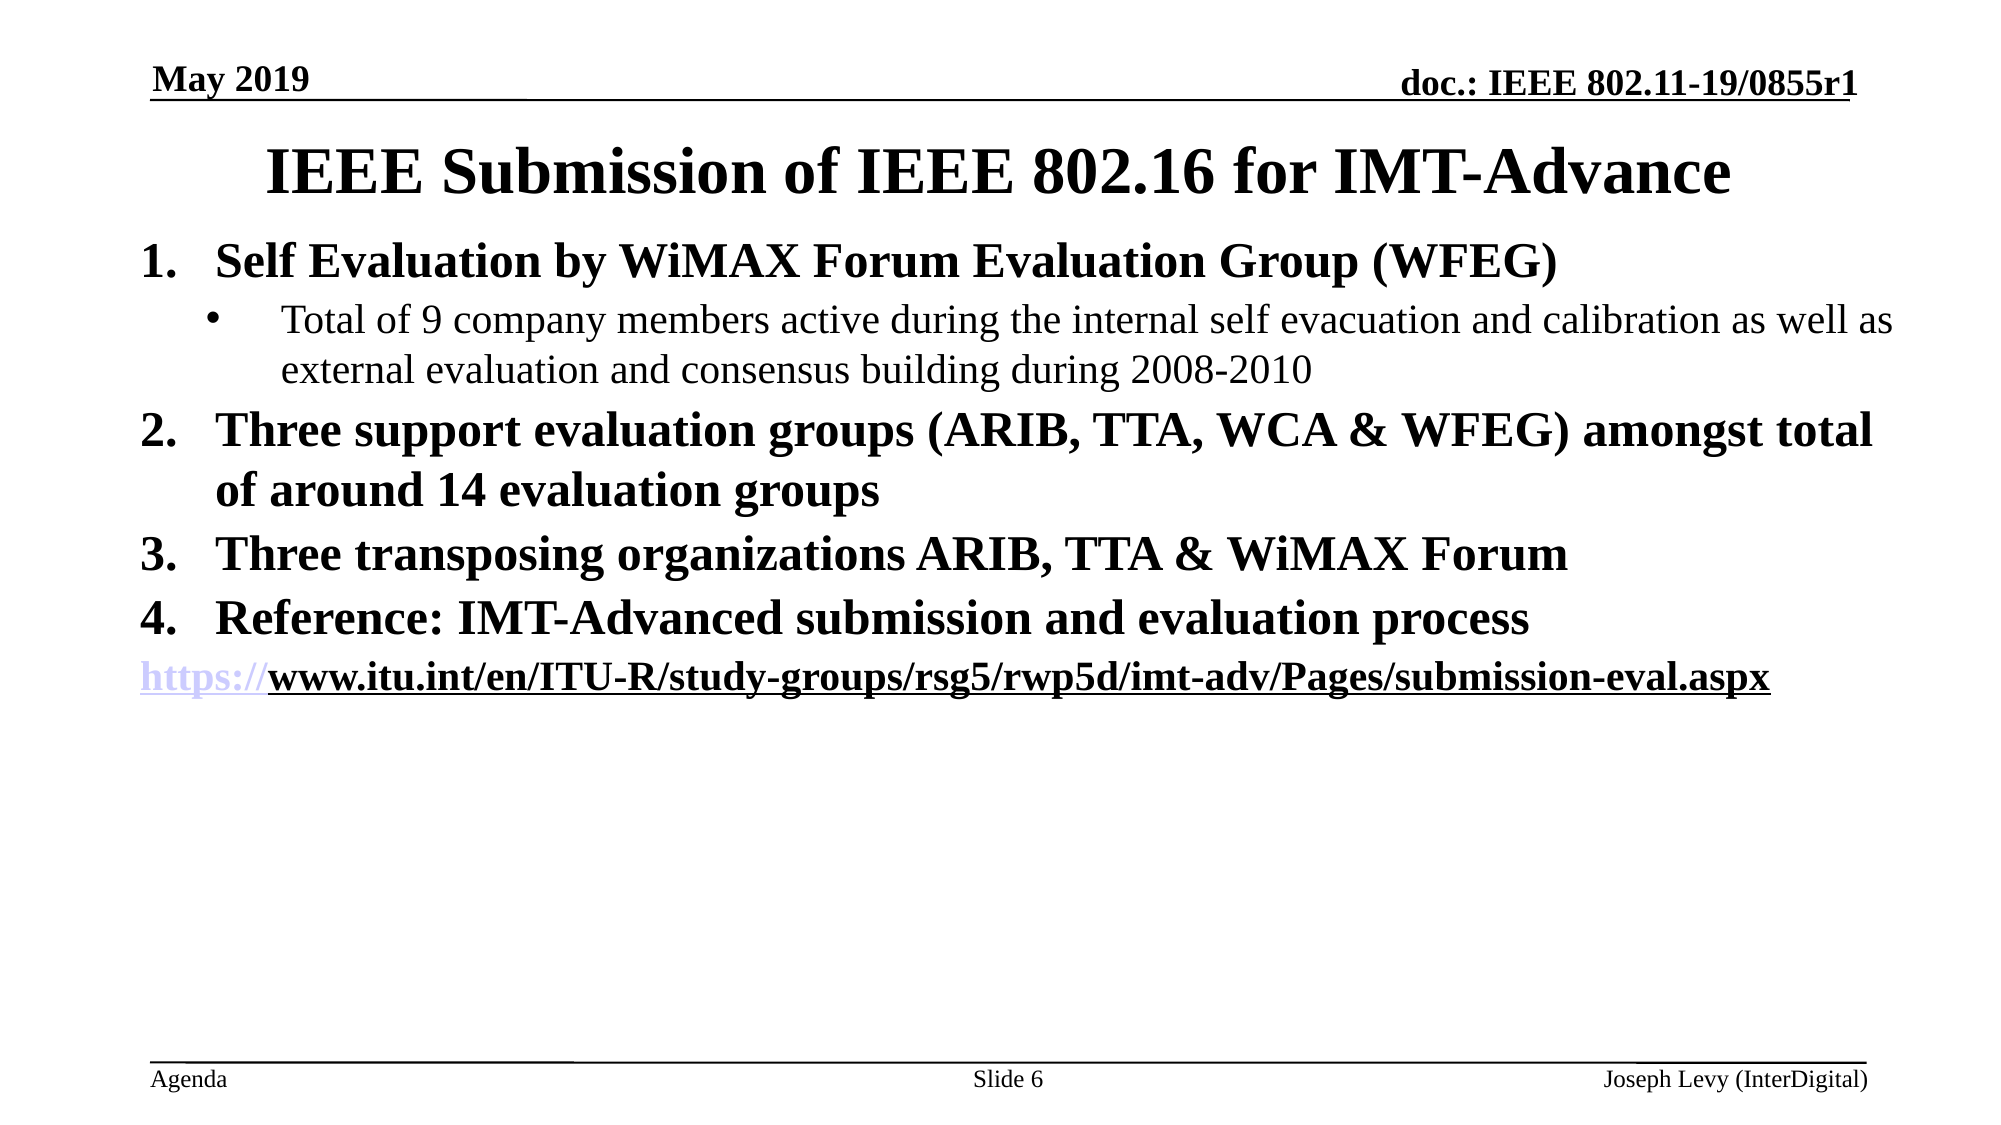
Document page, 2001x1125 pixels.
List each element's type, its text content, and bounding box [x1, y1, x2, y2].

slide_number Slide 6 [950, 1061, 1067, 1123]
title IEEE Submission of IEEE 802.16 for IMT-Advance [149, 112, 1850, 220]
list Self Evaluation by WiMAX Forum Evaluation Group (WFEG) Total of 9 company members active during the internal self evacuation and calibration as well as external evaluation and consensus building during 2008-2010 Three support evaluation groups (ARIB, TTA, WCA & WFEG) amongst total of around 14 evaluation groups Three transposing organizations ARIB, TTA & WiMAX Forum Reference: IMT-Advanced submission and evaluation process https://www.itu.int/en/ITU-R/study-groups/rsg5/rwp5d/imt-adv/Pages/submission-eval.aspx [124, 220, 1927, 1008]
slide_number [152, 54, 563, 100]
footer Joseph Levy (InterDigital) [1171, 1061, 1869, 1093]
